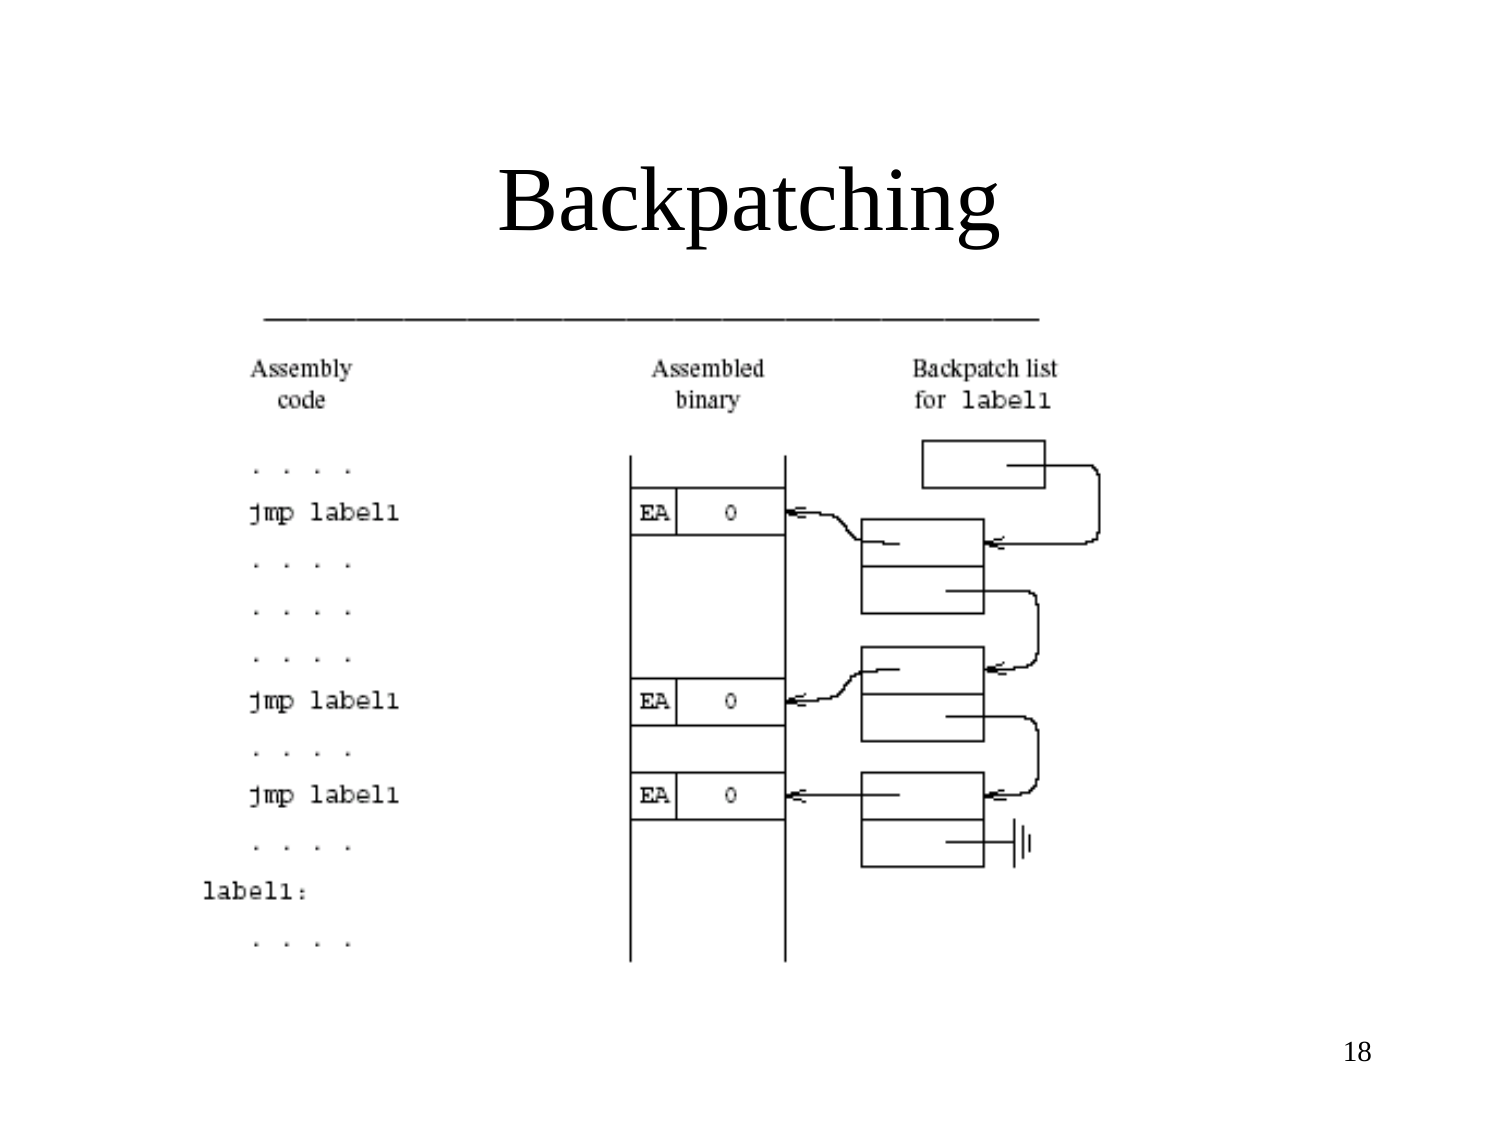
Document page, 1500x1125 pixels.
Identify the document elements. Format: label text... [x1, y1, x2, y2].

title Backpatching [112, 99, 1388, 288]
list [72, 279, 1319, 1003]
slide_number 18 [1074, 1024, 1388, 1101]
